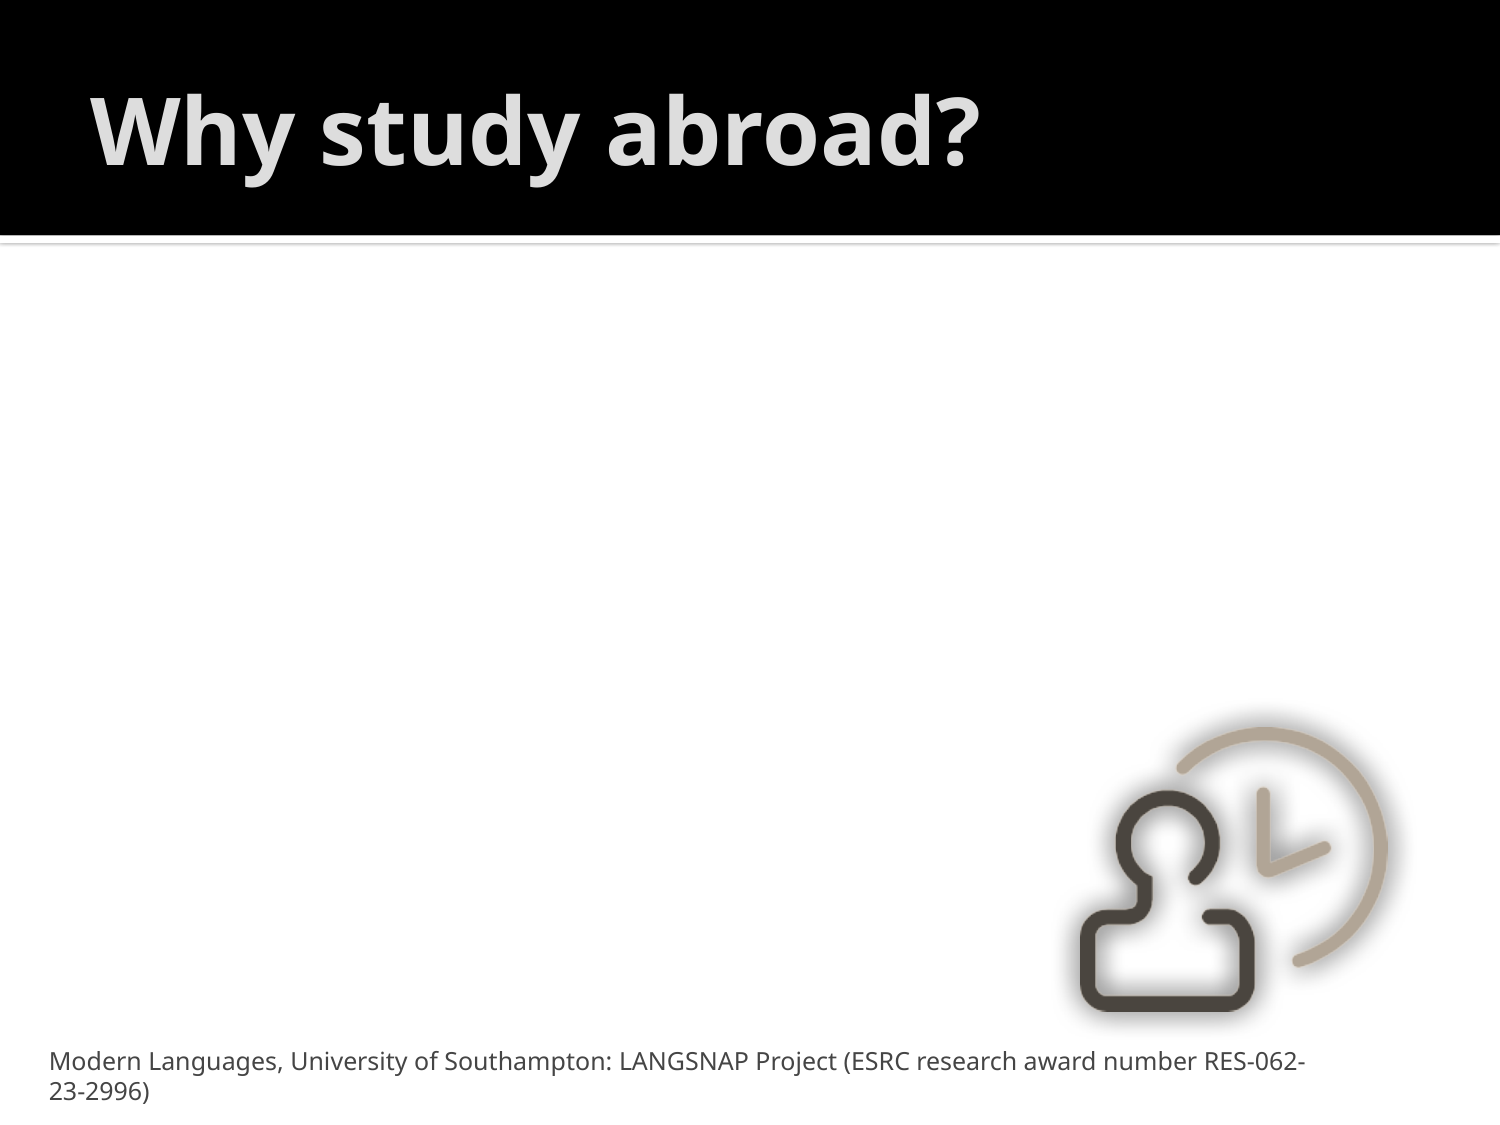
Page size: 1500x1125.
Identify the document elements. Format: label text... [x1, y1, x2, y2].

picture [1080, 727, 1389, 1012]
title Why study abroad? [75, 25, 1425, 231]
footer Modern Languages, University of Southampton: LANGSNAP Project (ESRC research award number RES-062-23-2996) [41, 1062, 1337, 1106]
